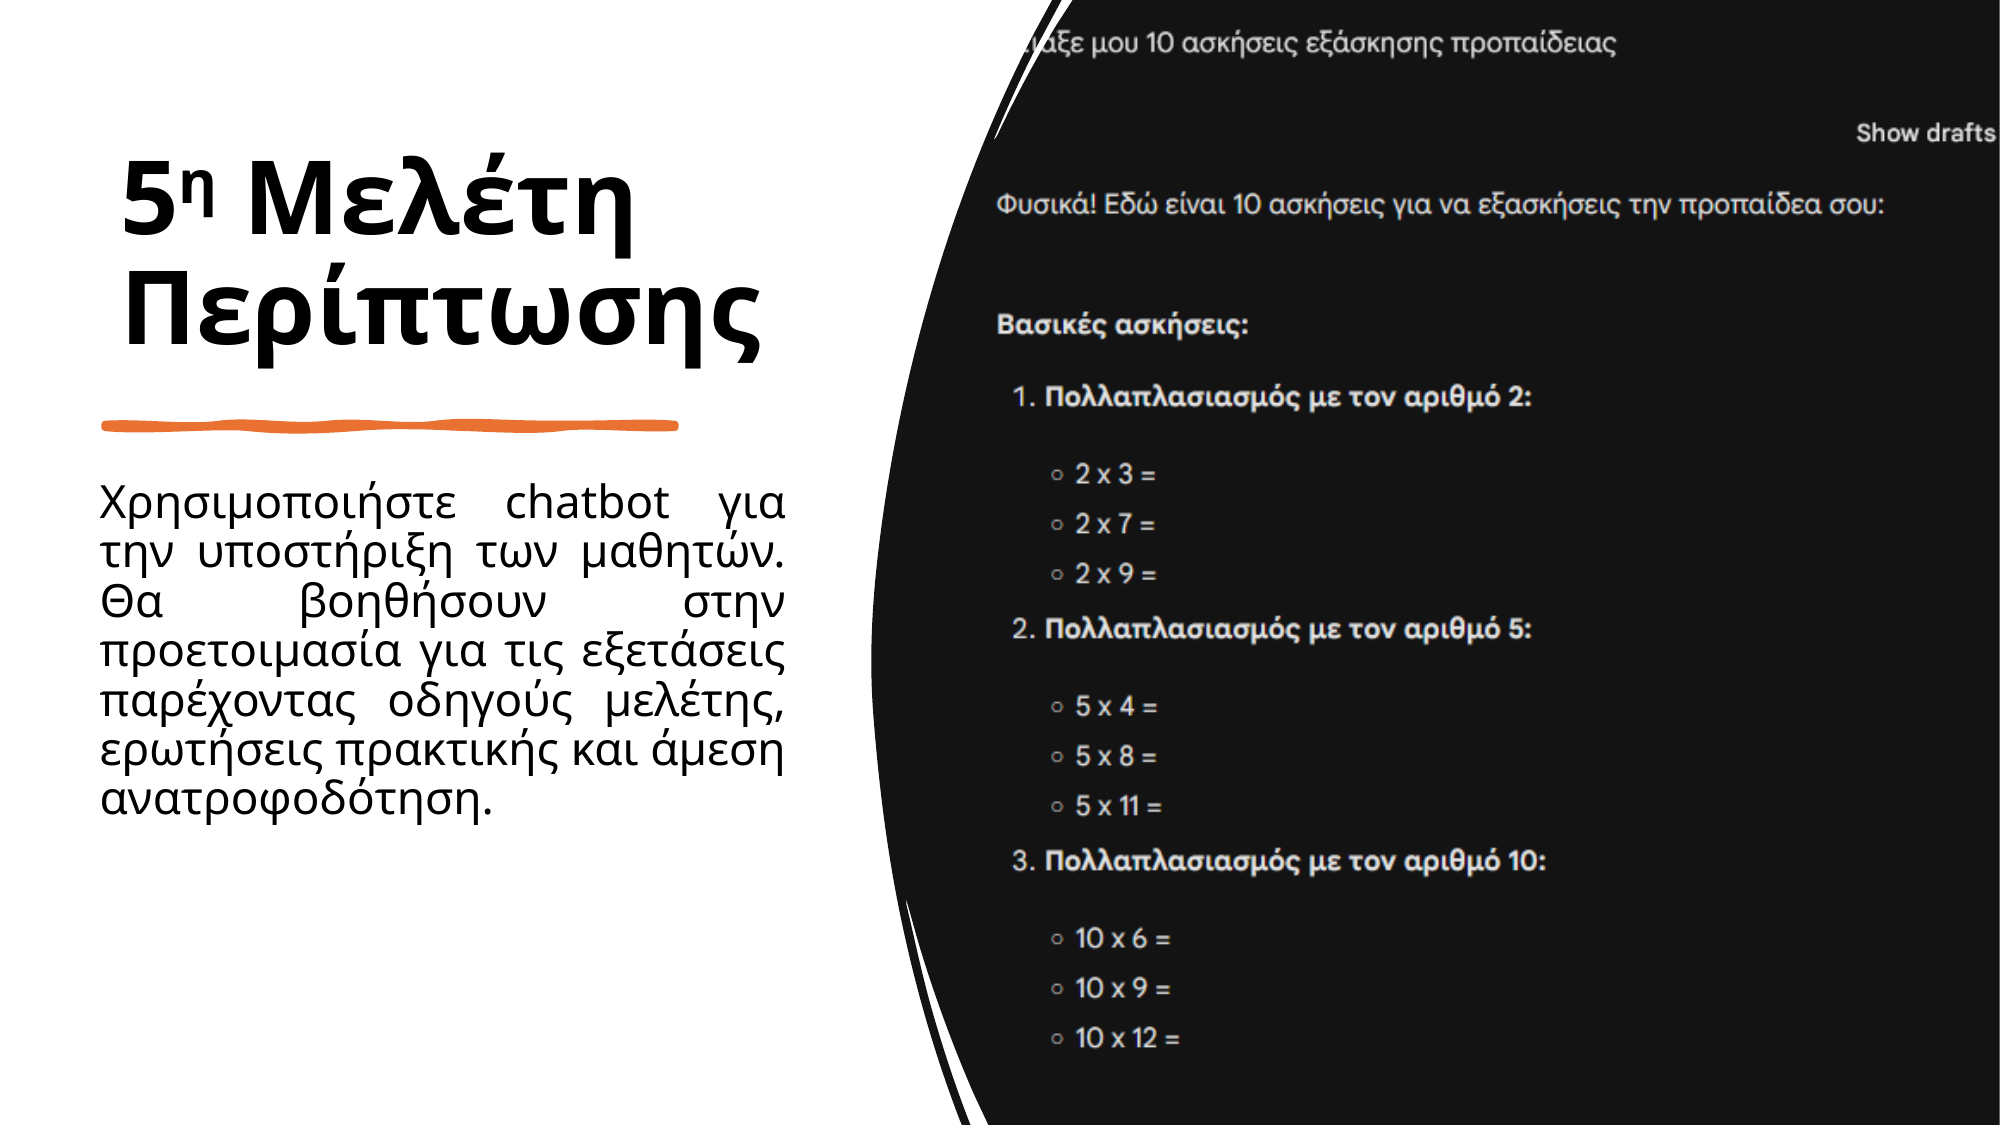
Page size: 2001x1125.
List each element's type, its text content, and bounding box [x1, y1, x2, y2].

list Χρησιμοποιήστε chatbot για την υποστήριξη των μαθητών. Θα βοηθήσουν στην προετοιμασία για τις εξετάσεις παρέχοντας οδηγούς μελέτης, ερωτήσεις πρακτικής και άμεση ανατροφοδότηση. [84, 471, 802, 1016]
title 5η Μελέτη Περίπτωσης [105, 53, 822, 375]
text_box [0, 0, 870, 1125]
text_box [103, 420, 677, 432]
picture [870, 0, 2000, 1125]
